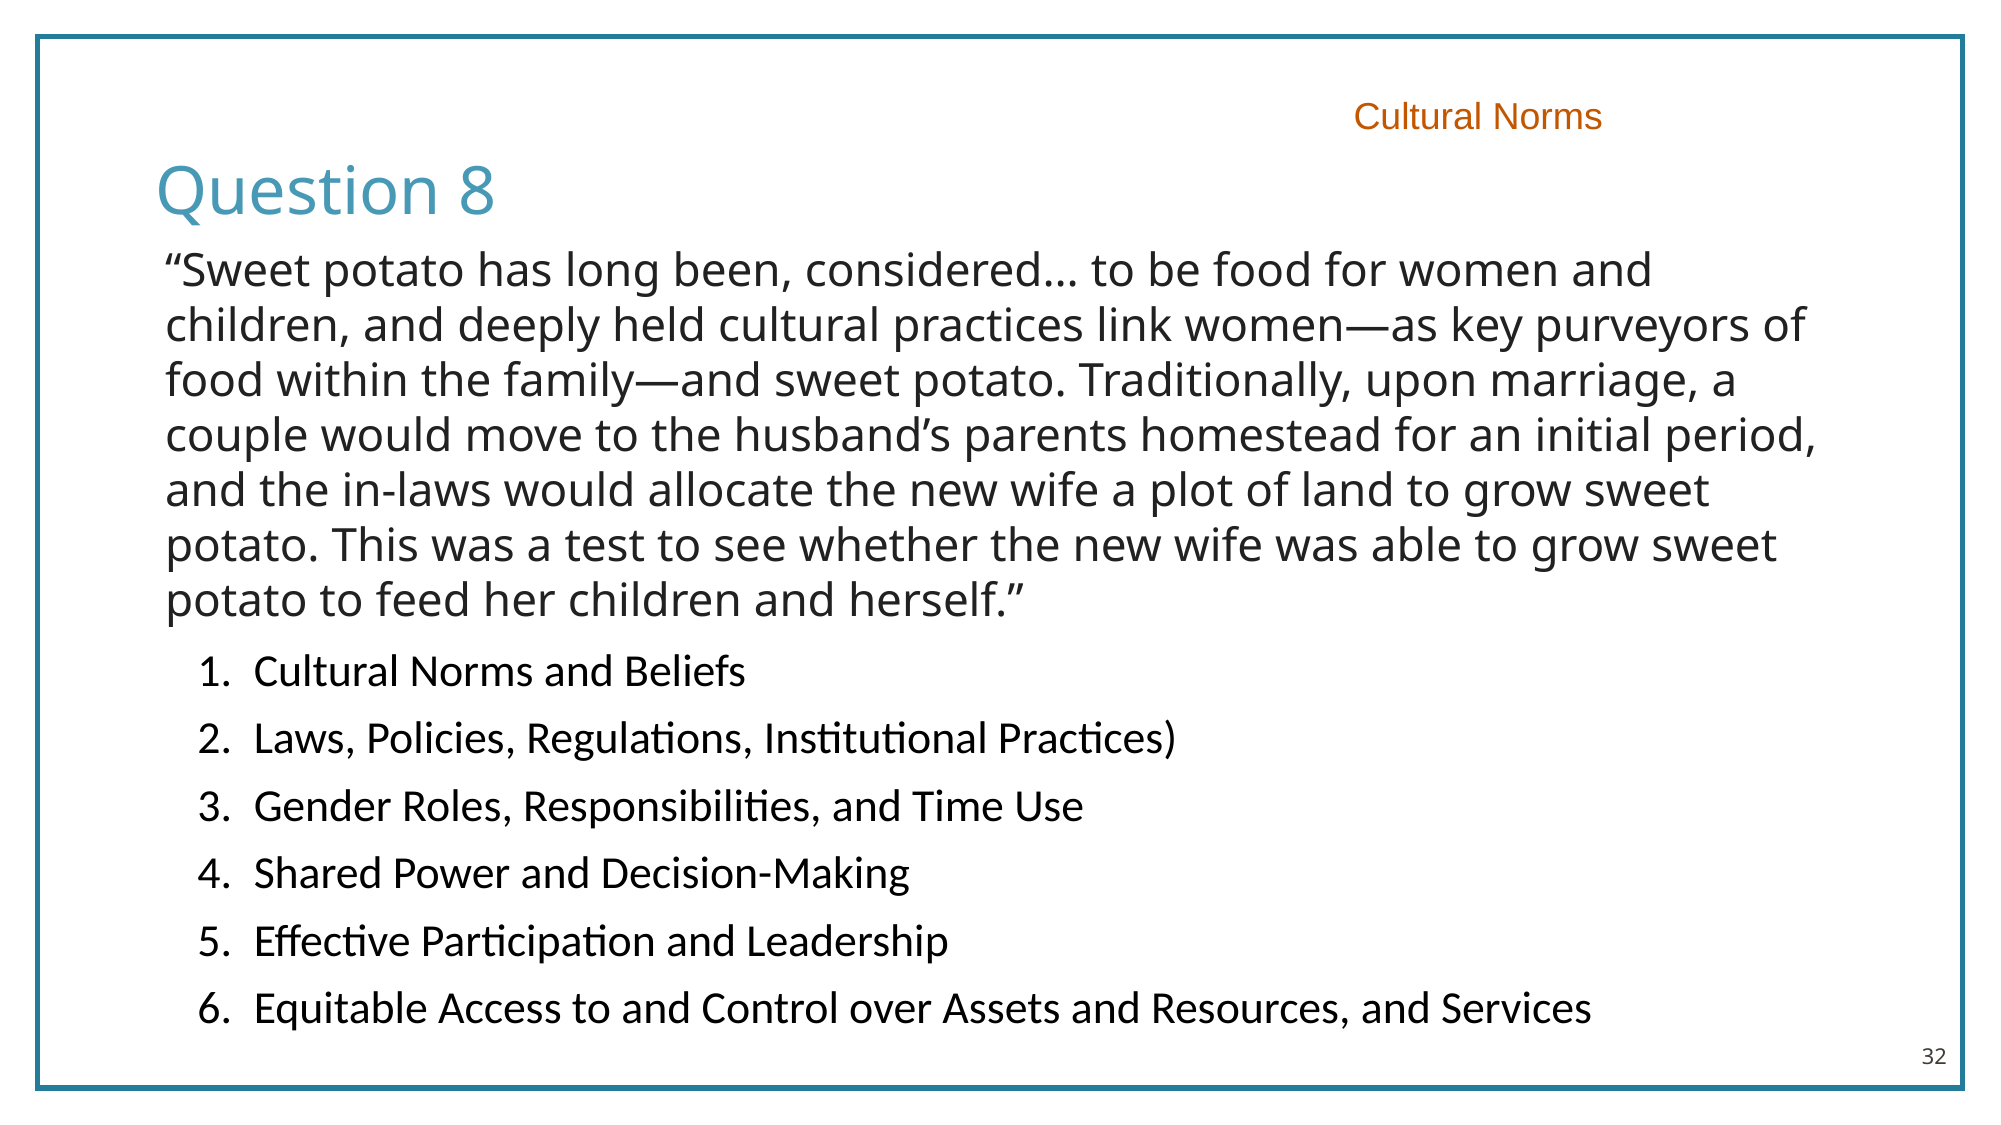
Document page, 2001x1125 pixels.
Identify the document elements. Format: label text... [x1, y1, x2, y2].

text_box Cultural Norms [1338, 84, 1903, 145]
title Question 8 [140, 26, 1841, 244]
text_box Cultural Norms and Beliefs Laws, Policies, Regulations, Institutional Practices) Gender Roles, Responsibilities, and Time Use Shared Power and Decision-Making Effective Participation and Leadership Equitable Access to and Control over Assets and Resources, and Services [182, 633, 1937, 1108]
slide_number 32 [1937, 1047, 1962, 1068]
list “Sweet potato has long been, considered… to be food for women and children, and deeply held cultural practices link women—as key purveyors of food within the family—and sweet potato. Traditionally, upon marriage, a couple would move to the husband’s parents homestead for an initial period, and the in-laws would allocate the new wife a plot of land to grow sweet potato. This was a test to see whether the new wife was able to grow sweet potato to feed her children and herself.” [150, 225, 1850, 914]
